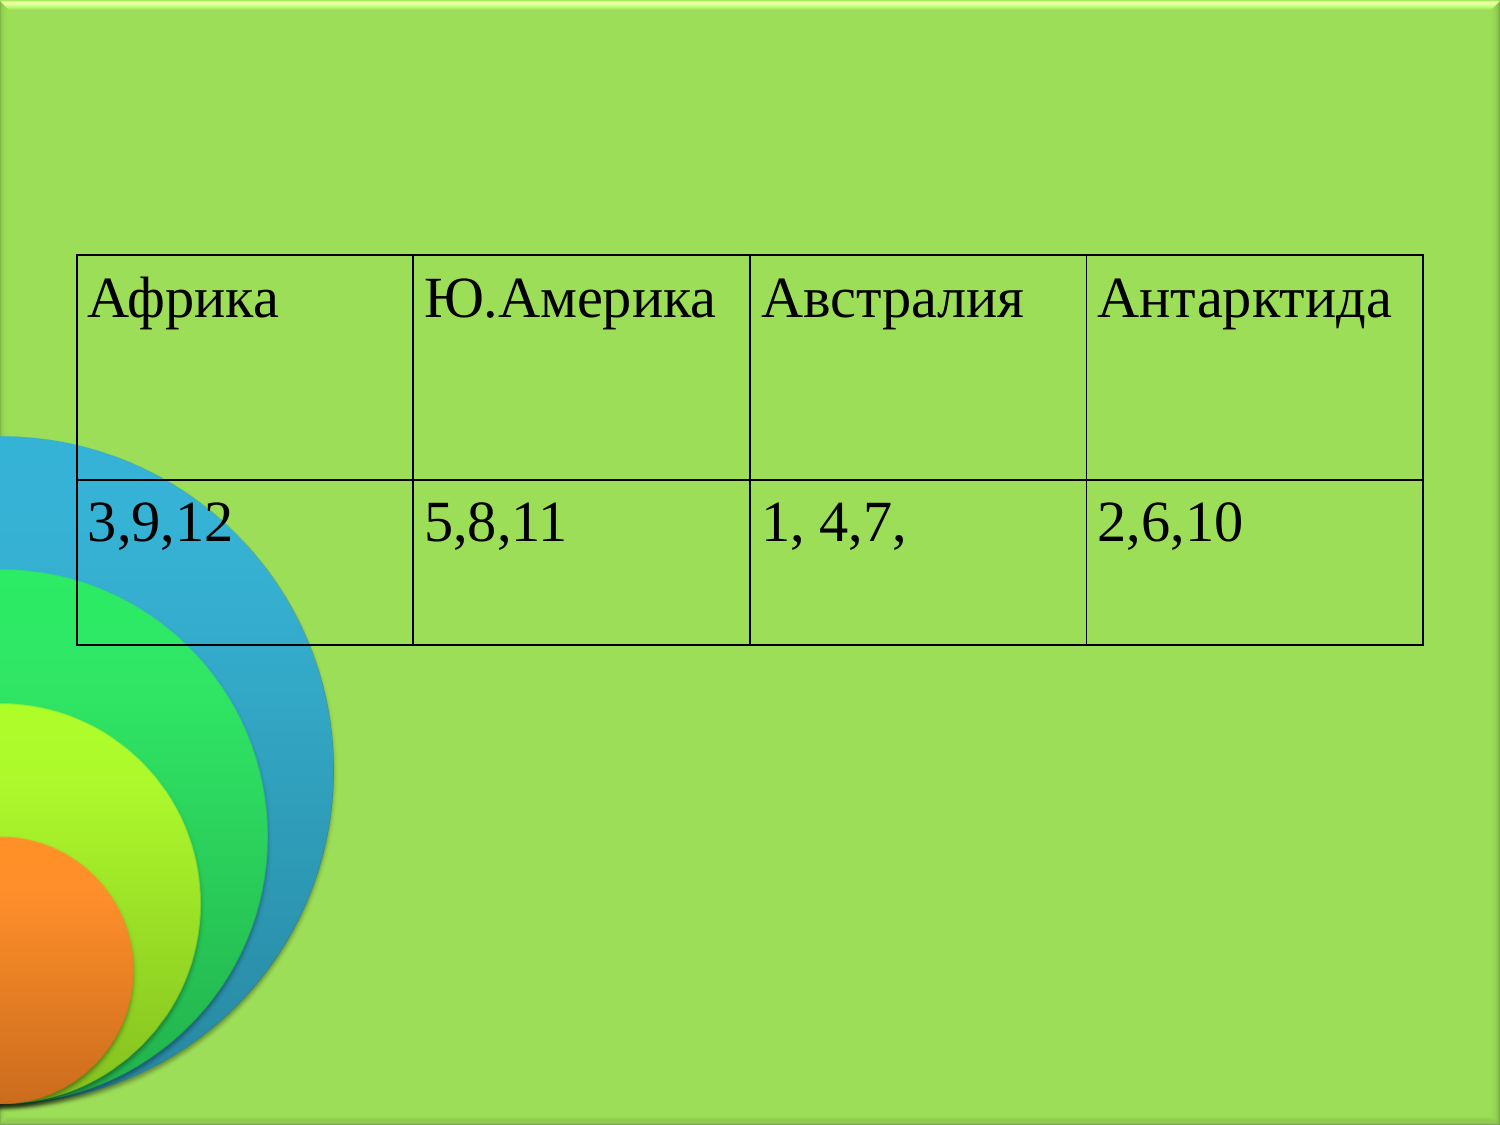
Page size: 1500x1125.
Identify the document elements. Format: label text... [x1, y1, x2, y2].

table_header Африка [78, 256, 412, 479]
table_header Антарктида [1087, 256, 1422, 479]
table_cell 1, 4,7, [751, 481, 1086, 644]
table_header Австралия [751, 256, 1086, 479]
table_header Ю.Америка [414, 256, 749, 479]
picture [0, 0, 1500, 1125]
table_cell 5,8,11 [414, 481, 749, 644]
table_cell 3,9,12 [78, 481, 412, 644]
table_cell 2,6,10 [1087, 481, 1422, 644]
